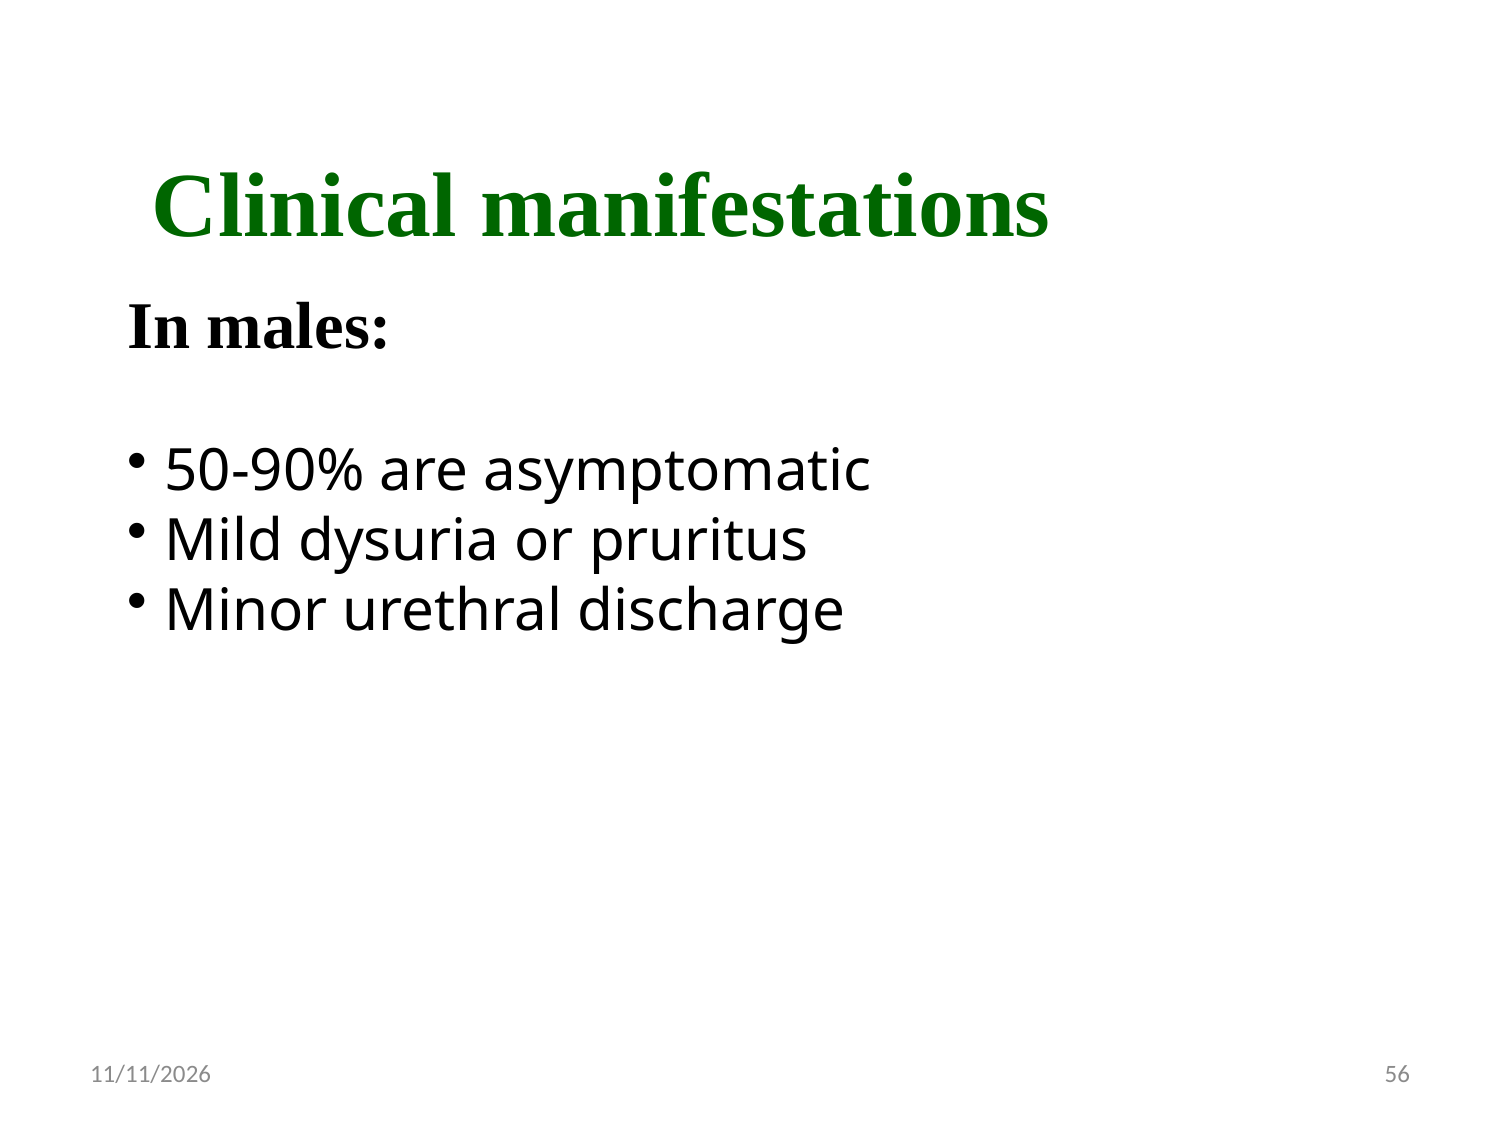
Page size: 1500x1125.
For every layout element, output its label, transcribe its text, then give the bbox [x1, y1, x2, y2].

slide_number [75, 1042, 425, 1103]
text_box 50-90% are asymptomatic Mild dysuria or pruritus Minor urethral discharge [112, 425, 1200, 650]
text_box Clinical manifestations [137, 137, 1067, 263]
text_box In males: [112, 274, 408, 370]
slide_number 56 [1074, 1042, 1425, 1103]
